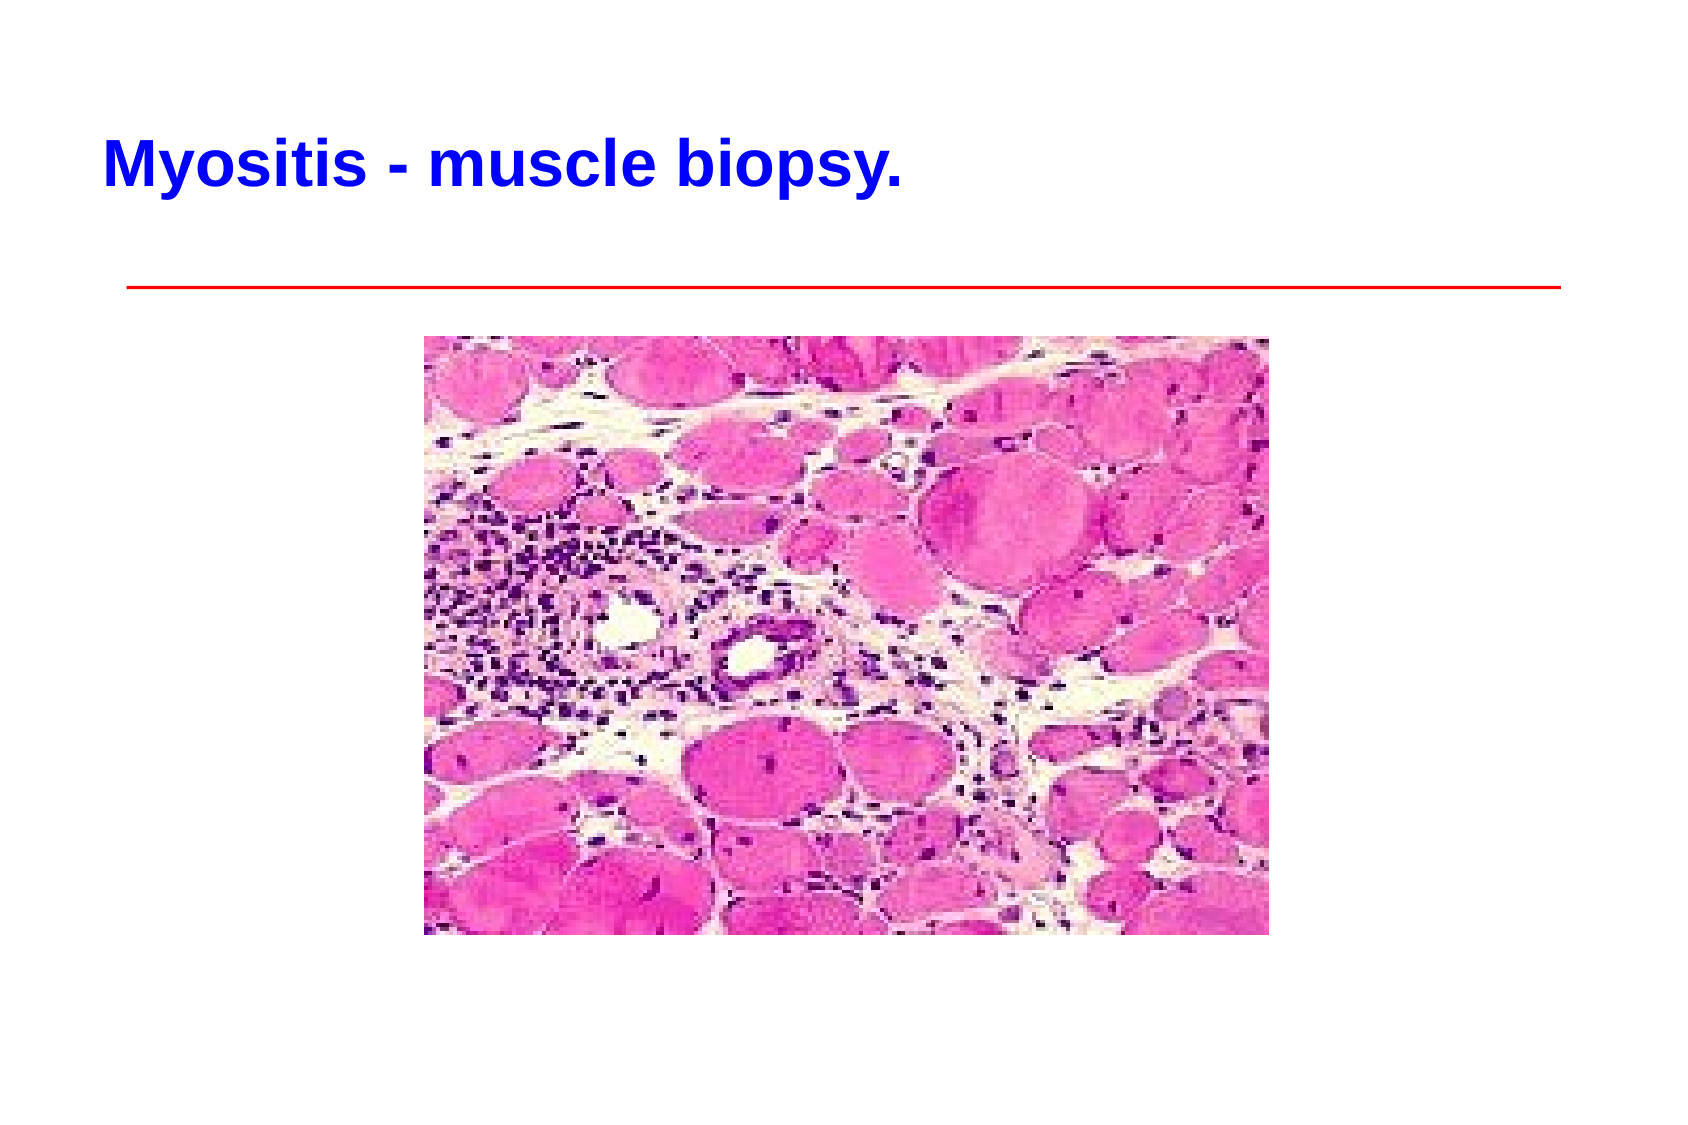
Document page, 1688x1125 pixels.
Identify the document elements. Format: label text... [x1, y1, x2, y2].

picture [424, 336, 1270, 936]
title Myositis - muscle biopsy. [87, 66, 1523, 255]
